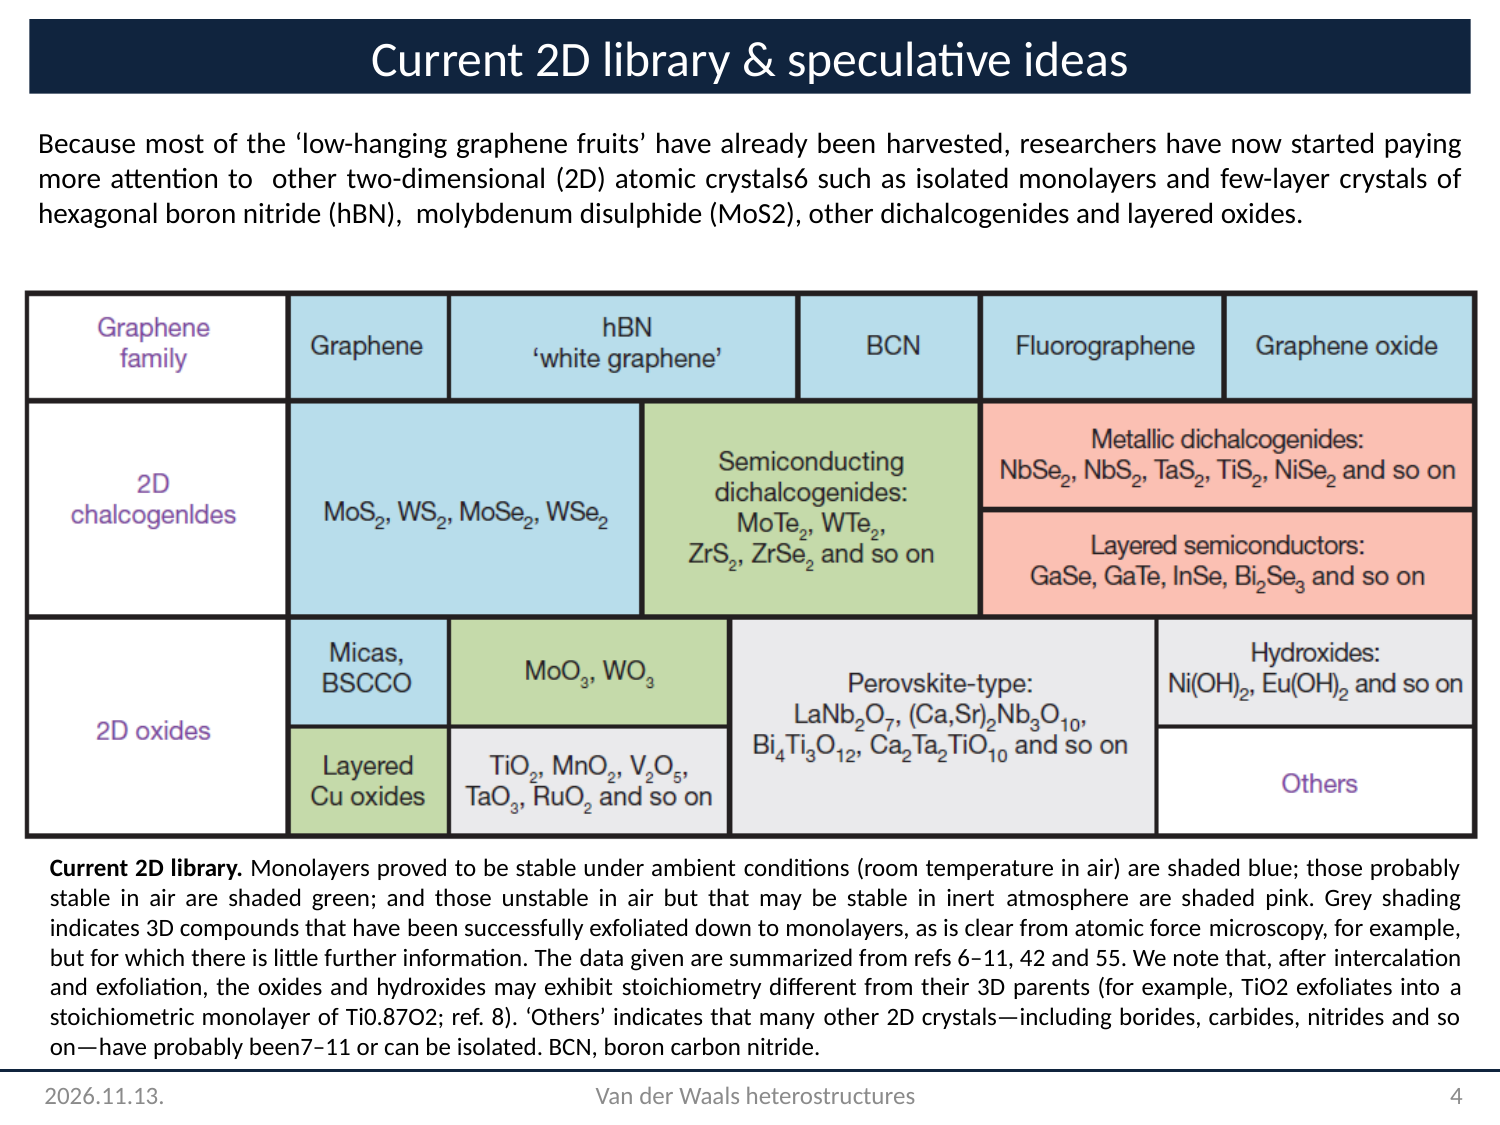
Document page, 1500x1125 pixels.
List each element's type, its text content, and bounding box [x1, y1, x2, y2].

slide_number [29, 1065, 380, 1125]
text_box Current 2D library. Monolayers proved to be stable under ambient conditions (room temperature in air) are shaded blue; those probably stable in air are shaded green; and those unstable in air but that may be stable in inert atmosphere are shaded pink. Grey shading indicates 3D compounds that have been successfully exfoliated down to monolayers, as is clear from atomic force microscopy, for example, but for which there is little further information. The data given are summarized from refs 6–11, 42 and 55. We note that, after intercalation and exfoliation, the oxides and hydroxides may exhibit stoichiometry different from their 3D parents (for example, TiO2 exfoliates into a stoichiometric monolayer of Ti0.87O2; ref. 8). ‘Others’ indicates that many other 2D crystals—including borides, carbides, nitrides and so on—have probably been7–11 or can be isolated. BCN, boron carbon nitride. [35, 861, 1477, 1069]
picture [0, 267, 1500, 853]
footer Van der Waals heterostructures [407, 1069, 1105, 1125]
title Current 2D library & speculative ideas [29, 19, 1471, 94]
text_box Because most of the ‘low-hanging graphene fruits’ have already been harvested, researchers have now started paying more attention to other two-dimensional (2D) atomic crystals6 such as isolated monolayers and few-layer crystals of hexagonal boron nitride (hBN), molybdenum disulphide (MoS2), other dichalcogenides and layered oxides. [23, 117, 1477, 237]
slide_number 4 [1128, 1065, 1478, 1125]
